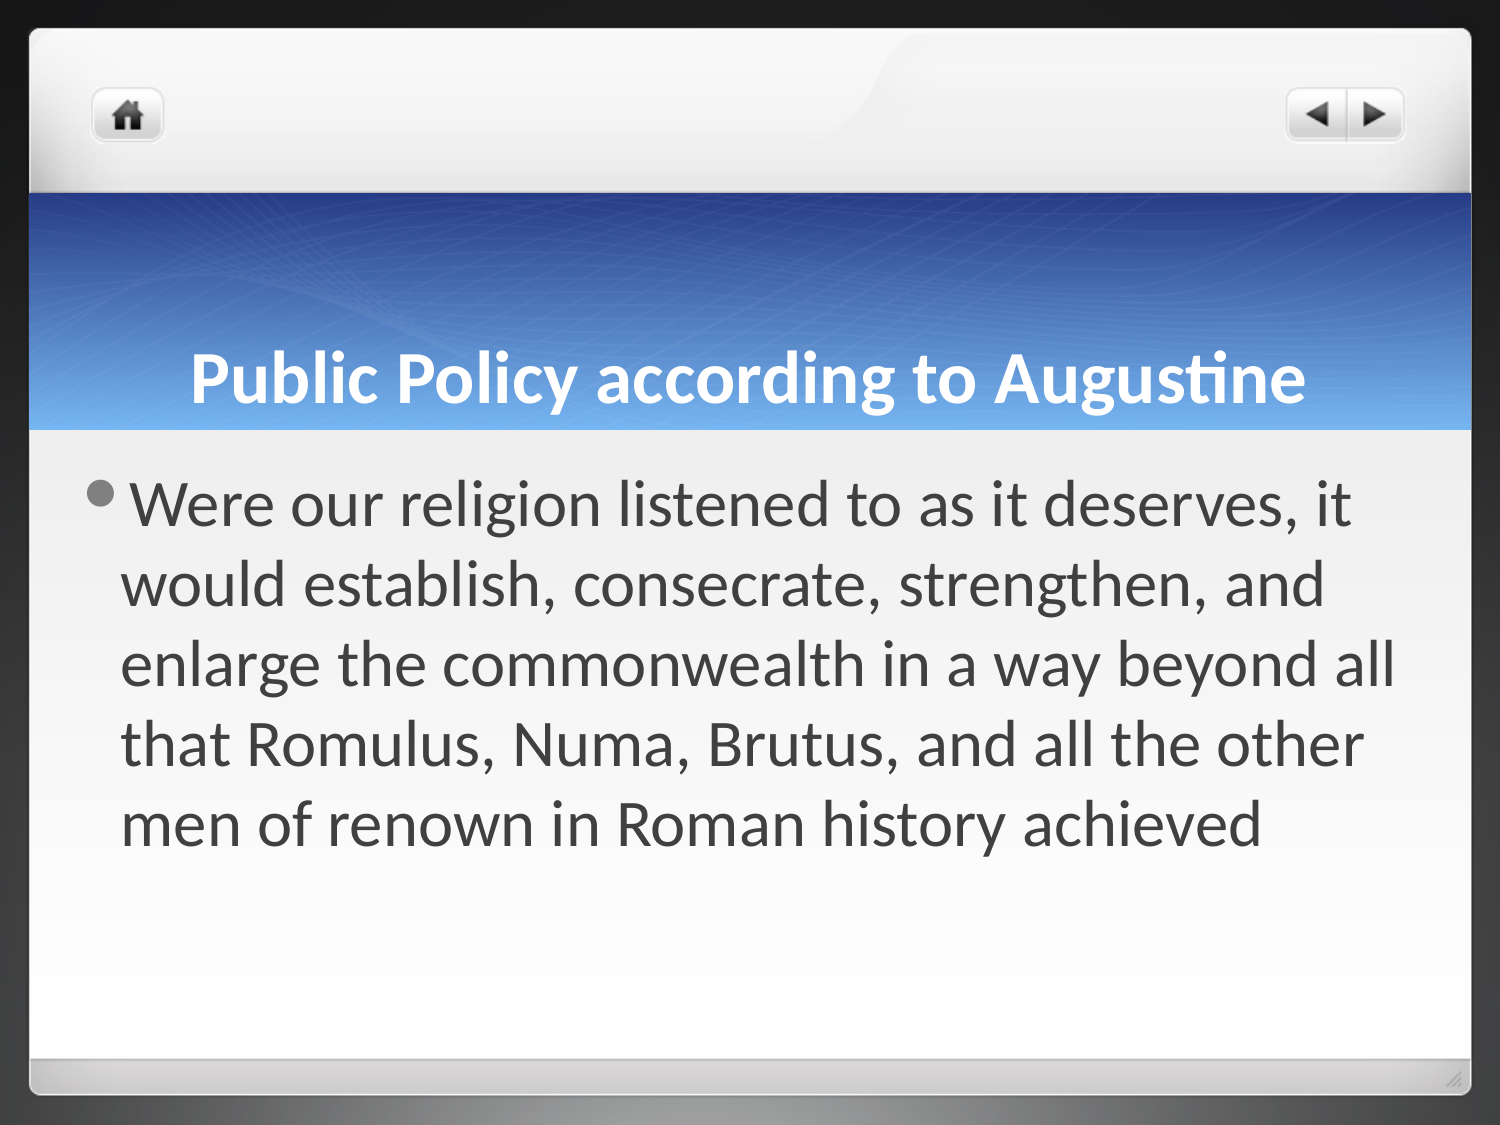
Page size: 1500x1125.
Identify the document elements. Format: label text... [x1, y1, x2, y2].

title Public Policy according to Augustine [68, 238, 1432, 427]
list Were our religion listened to as it deserves, it would establish, consecrate, strengthen, and enlarge the commonwealth in a way beyond all that Romulus, Numa, Brutus, and all the other men of renown in Roman history achieved [68, 452, 1432, 1025]
picture [0, 0, 1500, 1125]
